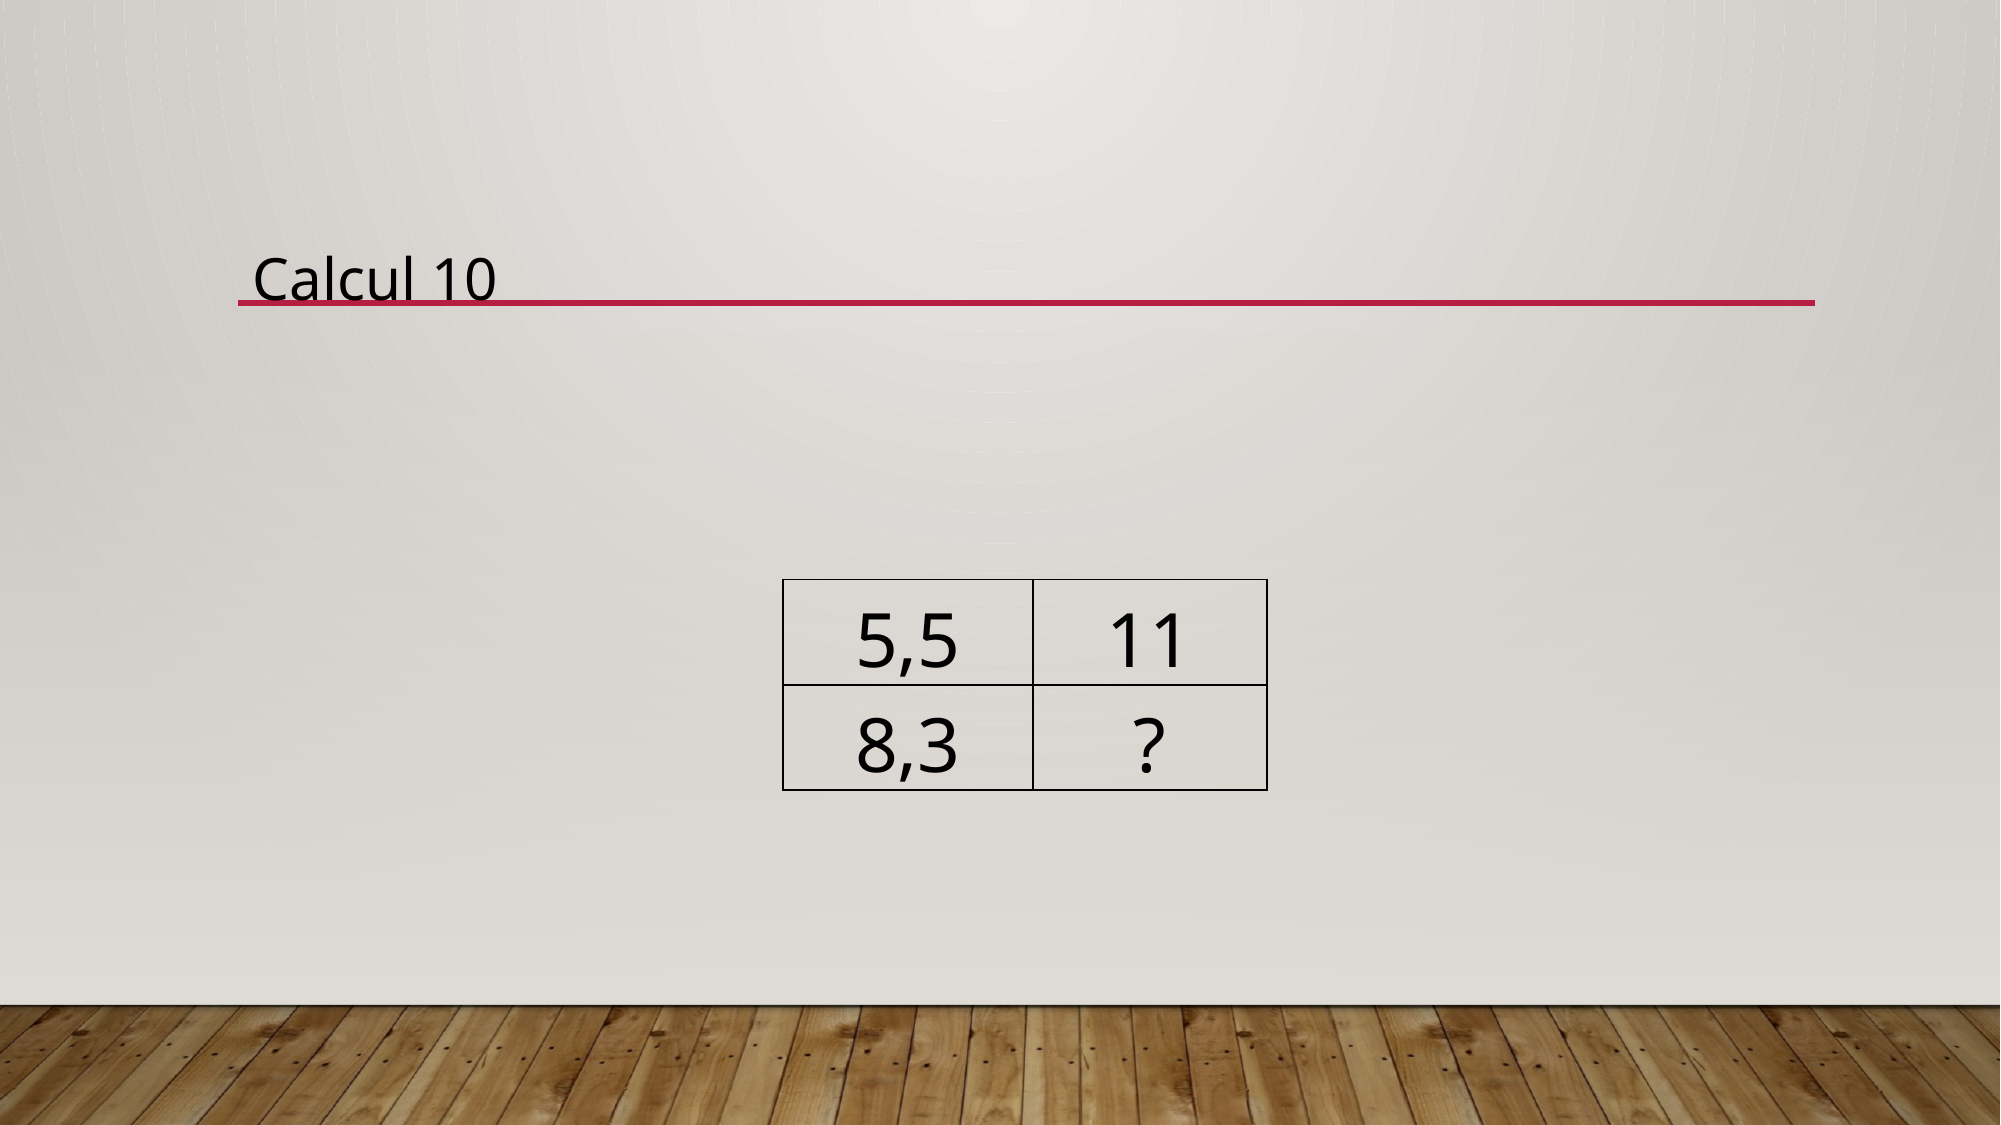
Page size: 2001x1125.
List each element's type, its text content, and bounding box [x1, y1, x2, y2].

table_cell 8,3 [784, 686, 1032, 789]
table_cell ? [1034, 686, 1266, 789]
table_header 11 [1034, 580, 1266, 684]
picture [0, 1005, 2000, 1125]
text_box Calcul 10 [238, 234, 602, 320]
table_header 5,5 [784, 580, 1032, 684]
